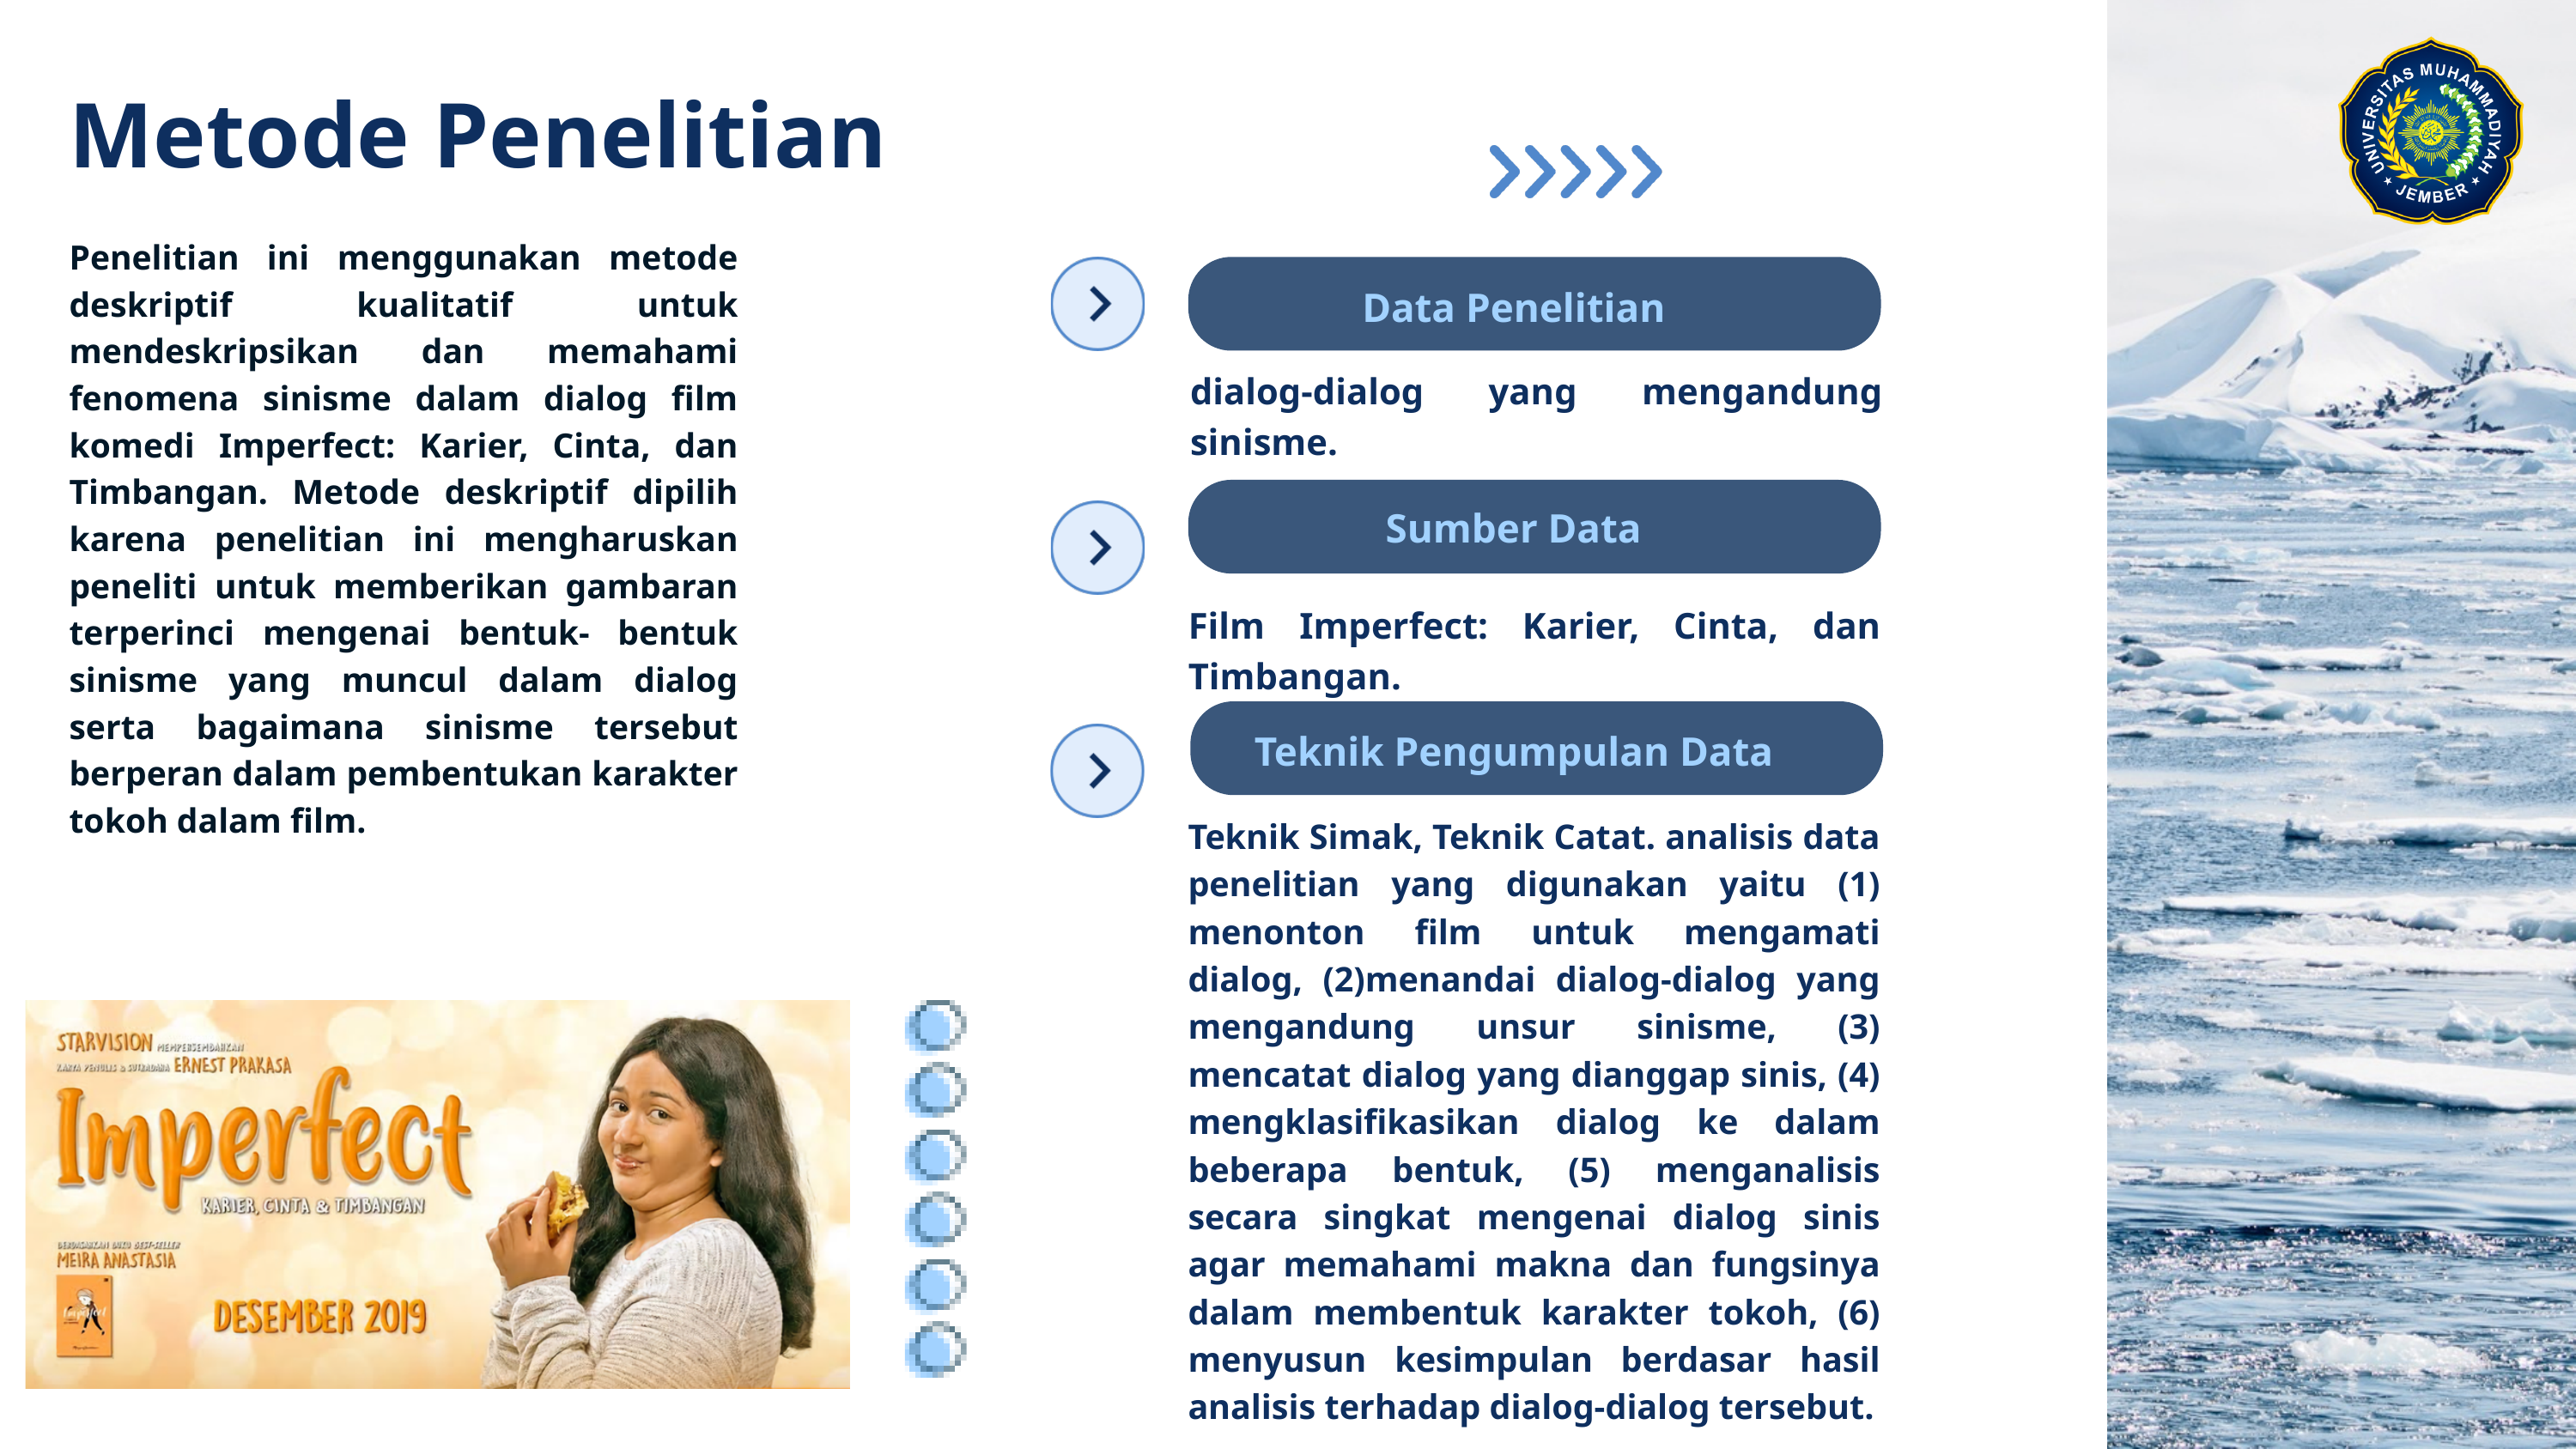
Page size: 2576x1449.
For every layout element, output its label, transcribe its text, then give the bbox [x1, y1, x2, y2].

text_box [2106, 0, 2576, 1449]
text_box dialog-dialog yang mengandung sinisme. [1190, 361, 1884, 463]
text_box [904, 1000, 967, 1378]
text_box [1050, 257, 1145, 351]
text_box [1188, 257, 1881, 351]
text_box [25, 1000, 851, 1389]
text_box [1188, 479, 1881, 574]
text_box Metode Penelitian [69, 71, 1007, 185]
text_box [1489, 144, 1662, 198]
text_box Penelitian ini menggunakan metode deskriptif kualitatif untuk mendeskripsikan dan memahami fenomena sinisme dalam dialog film komedi Imperfect: Karier, Cinta, dan Timbangan. Metode deskriptif dipilih karena penelitian ini mengharuskan peneliti untuk memberikan gambaran terperinci mengenai bentuk- bentuk sinisme yang muncul dalam dialog serta bagaimana sinisme tersebut berperan dalam pembentukan karakter tokoh dalam film. [69, 229, 738, 840]
text_box [1050, 724, 1145, 818]
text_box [1190, 700, 1884, 796]
text_box Film Imperfect: Karier, Cinta, dan Timbangan. [1188, 596, 1881, 697]
text_box Teknik Simak, Teknik Catat. analisis data penelitian yang digunakan yaitu (1) menonton film untuk mengamati dialog, (2)menandai dialog-dialog yang mengandung unsur sinisme, (3) mencatat dialog yang dianggap sinis, (4) mengklasifikasikan dialog ke dalam beberapa bentuk, (5) menganalisis secara singkat mengenai dialog sinis agar memahami makna dan fungsinya dalam membentuk karakter tokoh, (6) menyusun kesimpulan berdasar hasil analisis terhadap dialog-dialog tersebut. [1188, 808, 1881, 1427]
text_box [1050, 500, 1145, 595]
